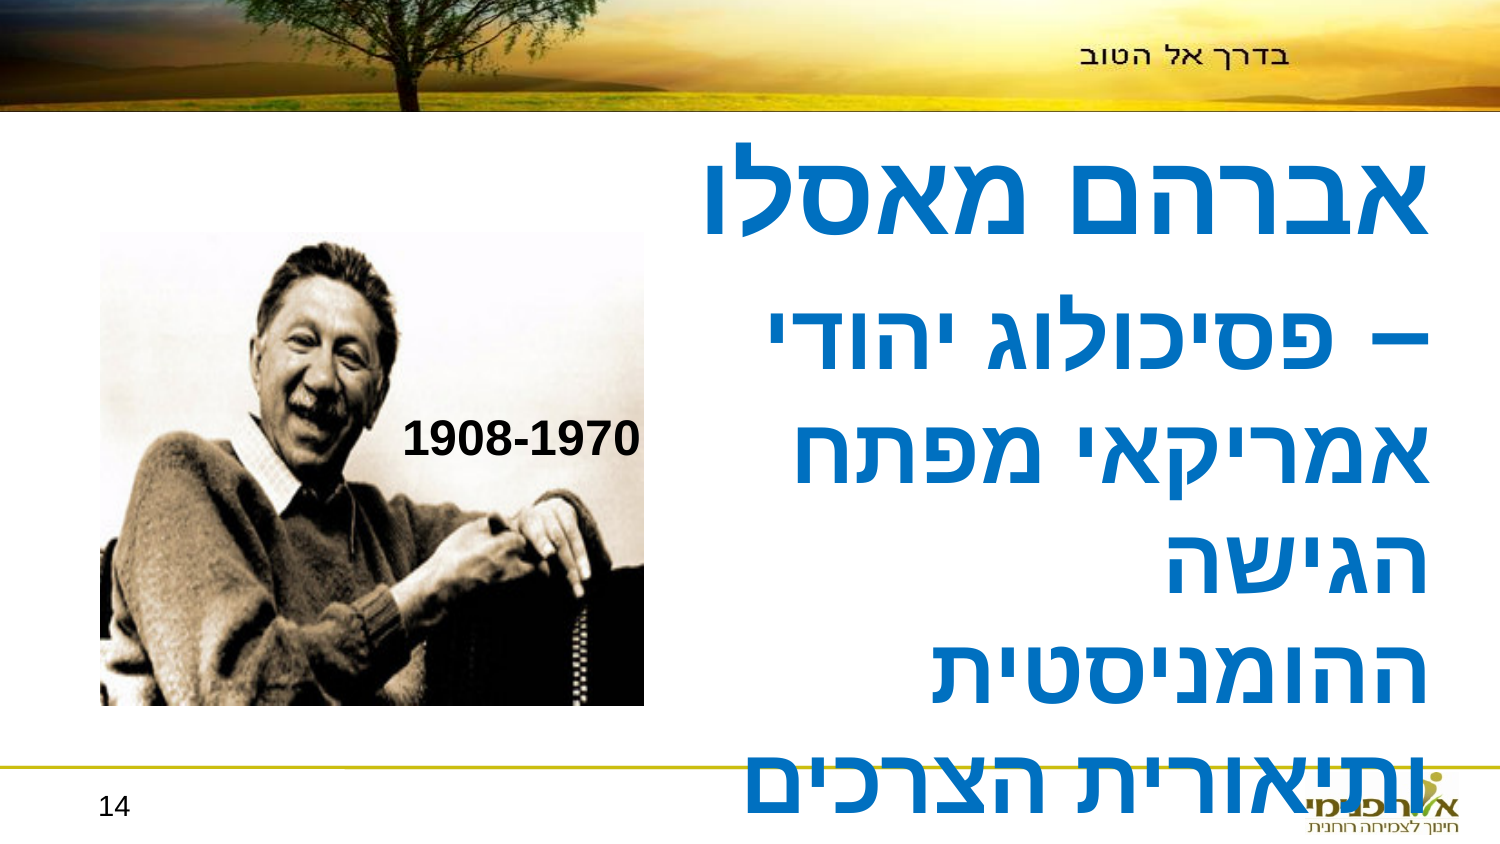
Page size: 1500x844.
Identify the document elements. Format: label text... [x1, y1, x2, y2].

picture [0, 0, 953, 112]
picture [1447, 772, 1459, 835]
text_box אברהם מאסלו – פסיכולוג יהודי אמריקאי מפתח הגישה ההומניסטית ותיאורית הצרכים [643, 114, 1447, 840]
text_box 1908-1970 [648, 398, 656, 473]
text_box [953, 0, 1423, 161]
picture [100, 232, 644, 706]
picture [1423, 0, 1500, 112]
